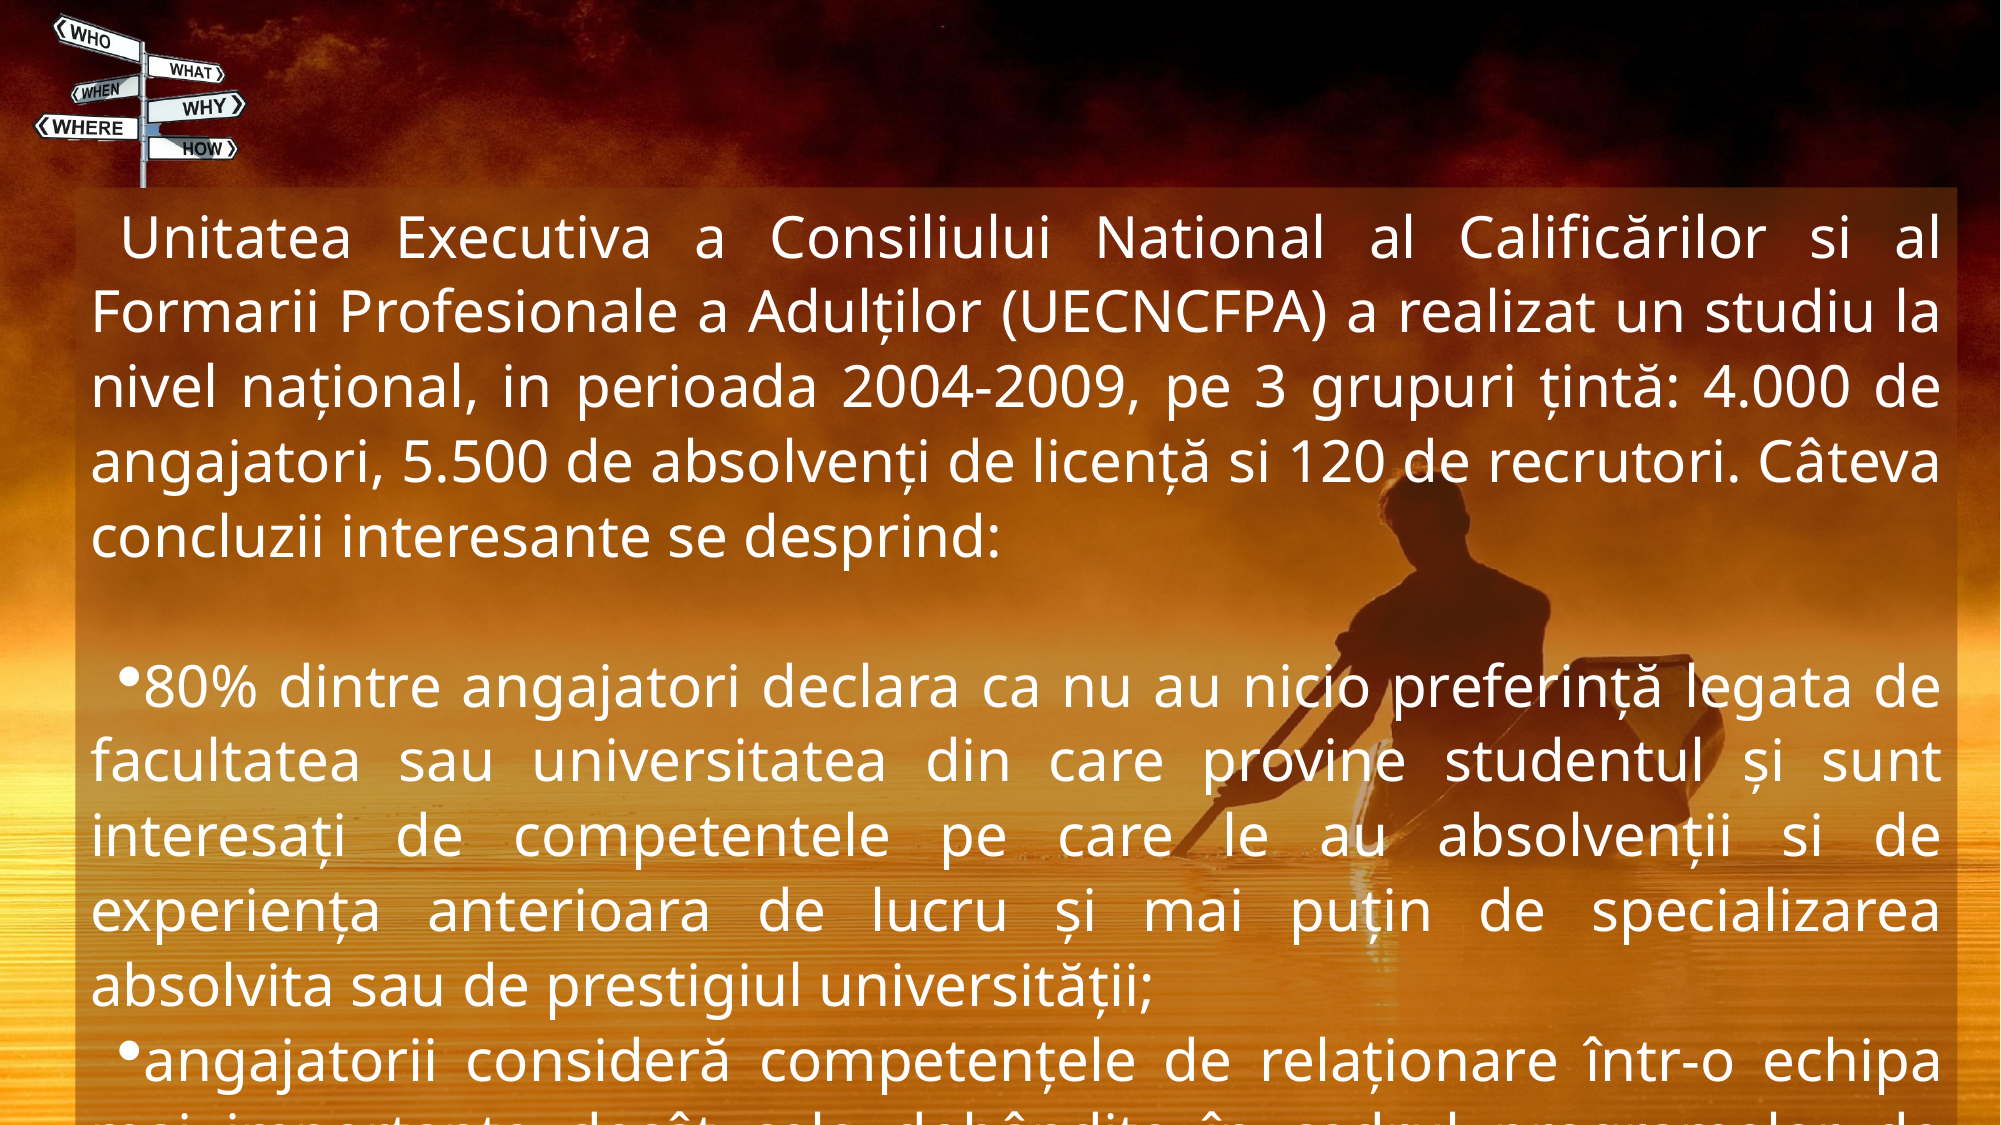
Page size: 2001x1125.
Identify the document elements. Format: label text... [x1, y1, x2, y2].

picture [0, 0, 2001, 1125]
text_box Unitatea Executiva a Consiliului National al Calificărilor si al Formarii Profesionale a Adulților (UECNCFPA) a realizat un studiu la nivel național, in perioada 2004-2009, pe 3 grupuri țintă: 4.000 de angajatori, 5.500 de absolvenți de licență si 120 de recrutori. Câteva concluzii interesante se desprind: 80% dintre angajatori declara ca nu au nicio preferință legata de facultatea sau universitatea din care provine studentul și sunt interesați de competentele pe care le au absolvenții si de experiența anterioara de lucru și mai puțin de specializarea absolvita sau de prestigiul universității; angajatorii consideră competențele de relaționare într-o echipa mai importante decât cele dobândite în cadrul programelor de studii; absolvenții consideră că 55% dintre cunoștințele și abilitățile de care au nevoie la locul de muncă au fost dobândite chiar la locul de munca, în timp ce doar 32% au fost dobândite în facultate, iar 14% în alte împrejurări. [75, 187, 1958, 1125]
